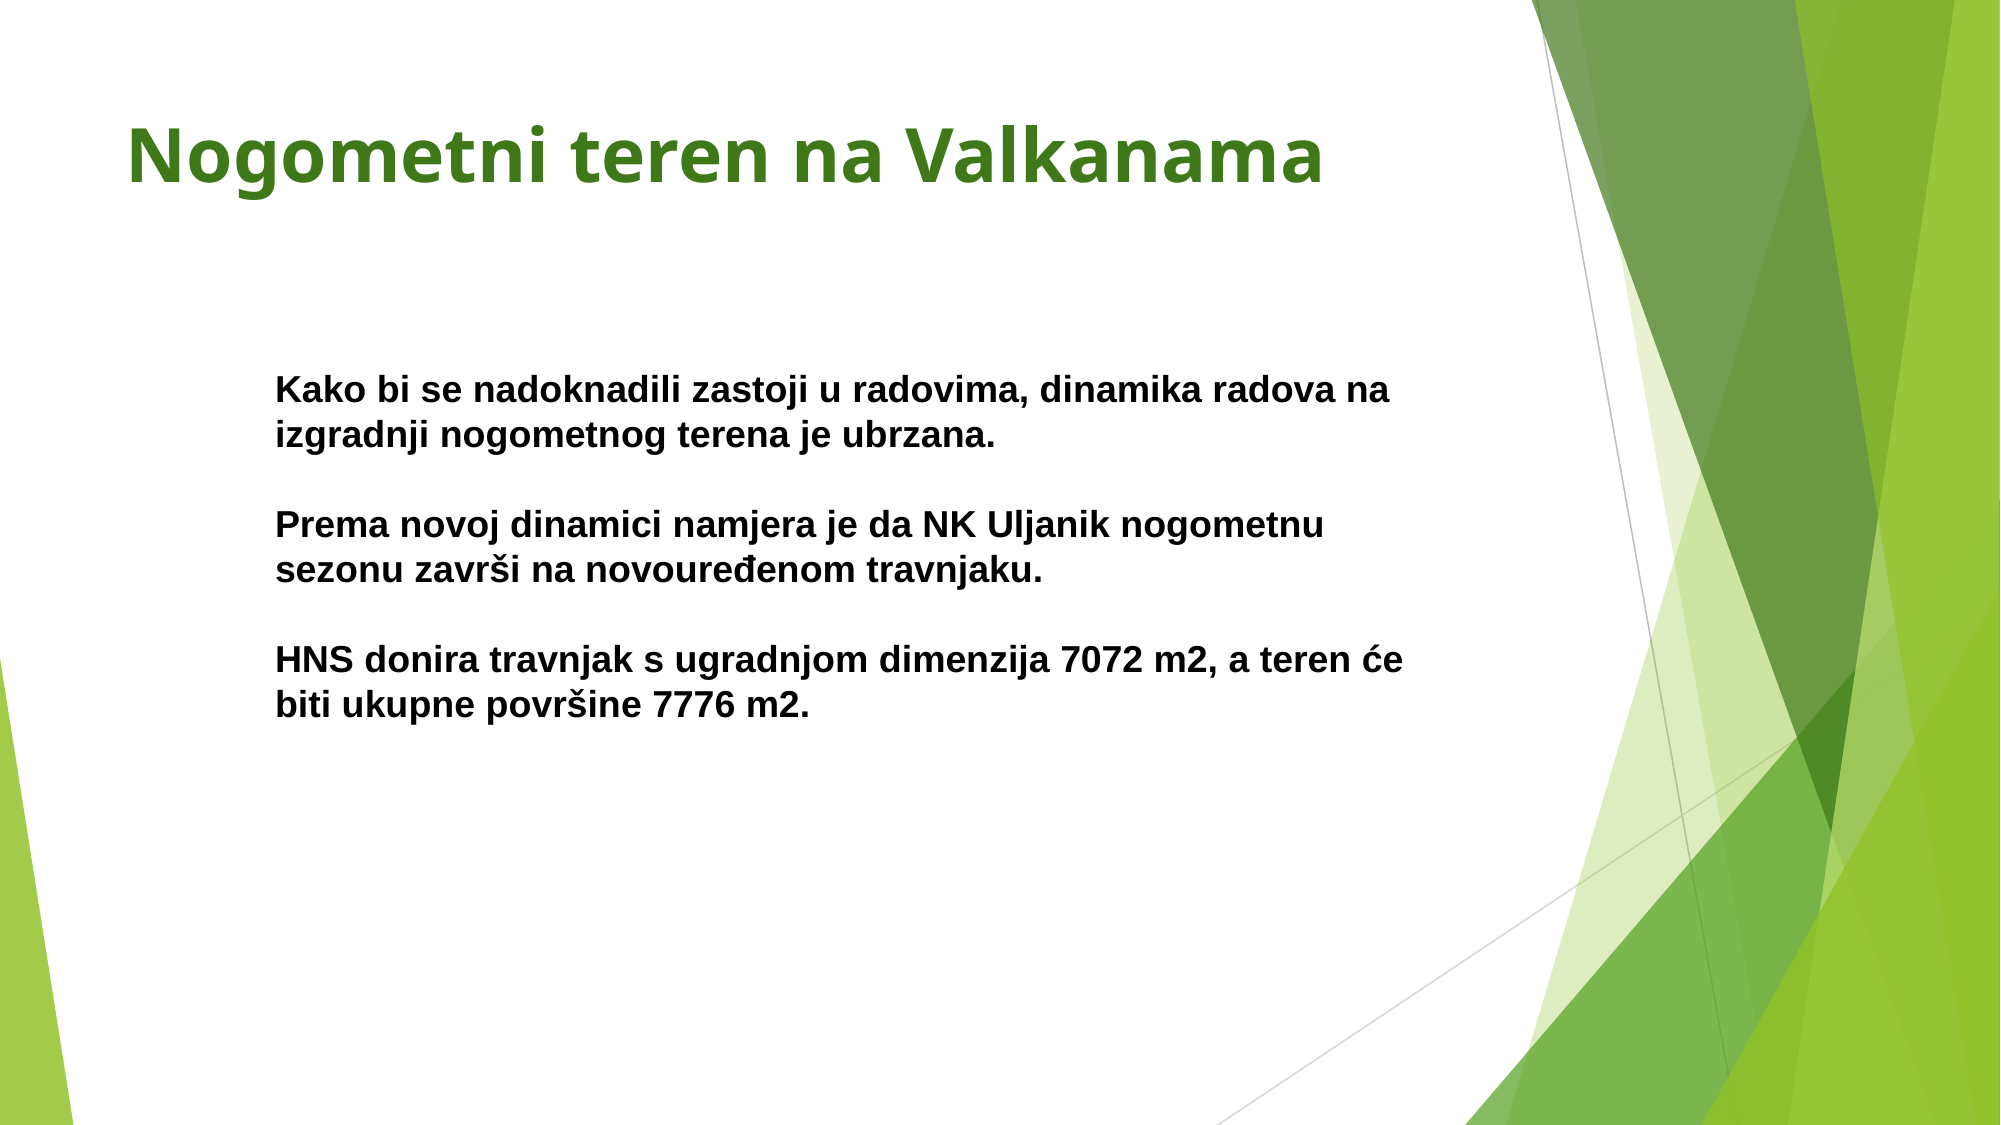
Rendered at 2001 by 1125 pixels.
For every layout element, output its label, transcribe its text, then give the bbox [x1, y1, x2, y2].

text_box Kako bi se nadoknadili zastoji u radovima, dinamika radova na izgradnji nogometnog terena je ubrzana. Prema novoj dinamici namjera je da NK Uljanik nogometnu sezonu završi na novouređenom travnjaku. HNS donira travnjak s ugradnjom dimenzija 7072 m2, a teren će biti ukupne površine 7776 m2. [260, 267, 1458, 913]
text_box Nogometni teren na Valkanama [111, 99, 1522, 268]
